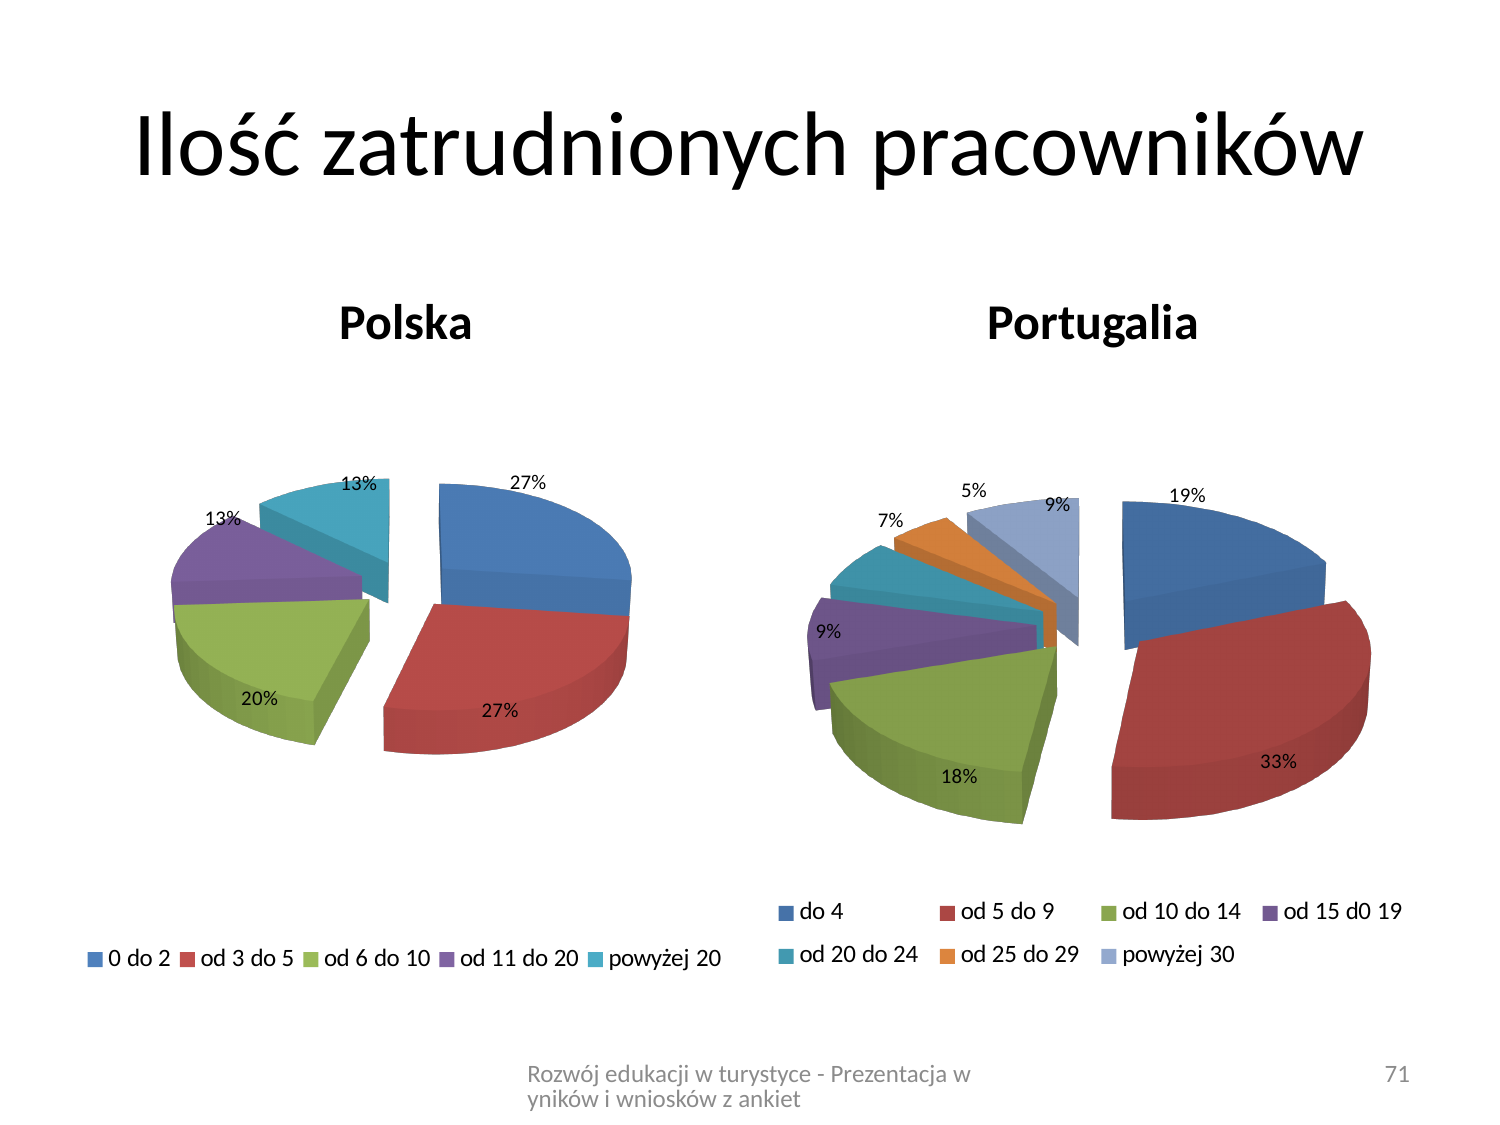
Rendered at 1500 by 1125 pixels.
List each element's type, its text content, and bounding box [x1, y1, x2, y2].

slide_number 71 [1074, 1042, 1425, 1103]
list Portugalia [761, 251, 1425, 356]
title Ilość zatrudnionych pracowników [75, 45, 1425, 233]
chart [74, 356, 738, 1006]
footer Rozwój edukacji w turystyce - Prezentacja wyników i wniosków z ankiet [512, 1042, 988, 1103]
list Polska [75, 251, 738, 356]
chart [761, 356, 1426, 1006]
